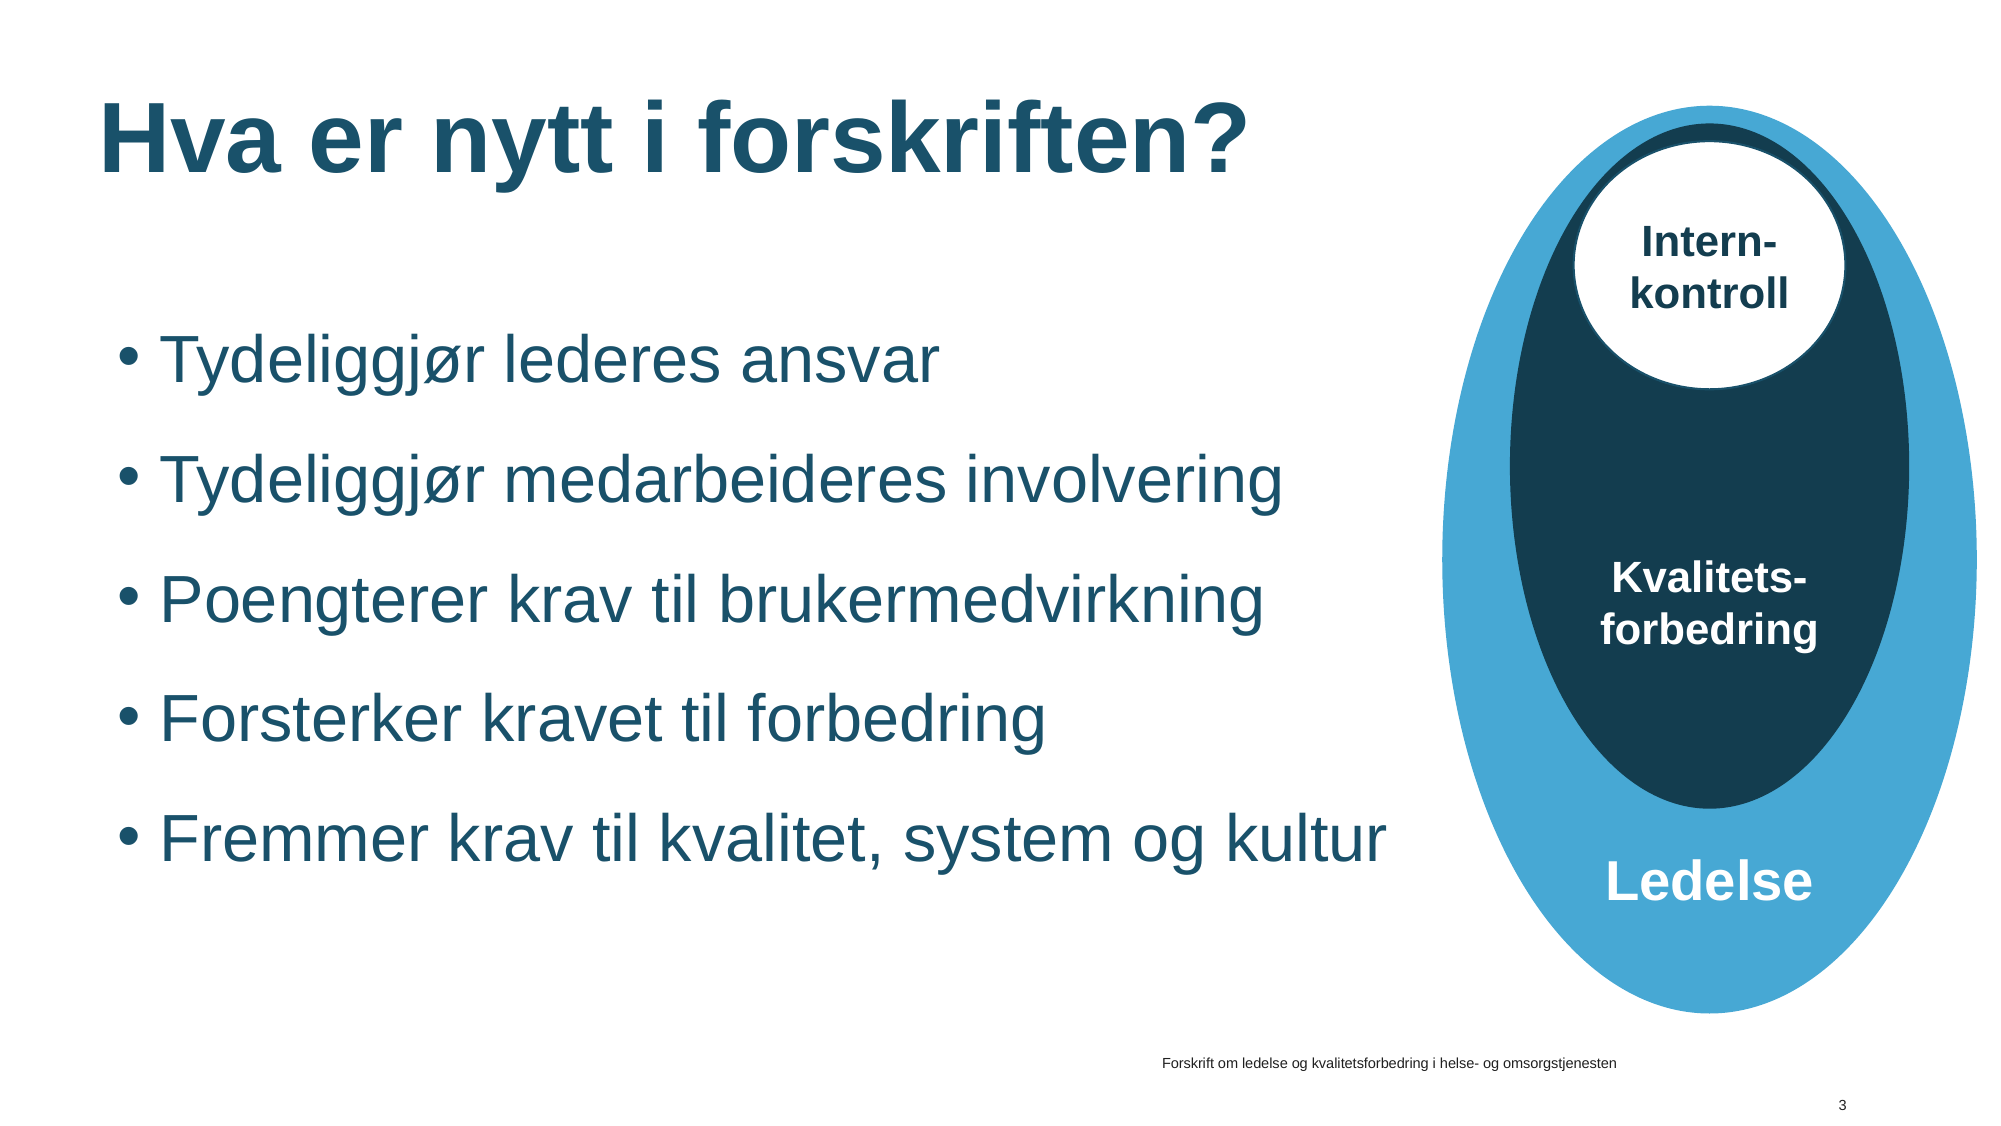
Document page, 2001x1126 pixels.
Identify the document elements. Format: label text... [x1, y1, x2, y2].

text_box [1441, 104, 1978, 1015]
list Tydeliggjør lederes ansvar Tydeliggjør medarbeideres involvering Poengterer krav til brukermedvirkning Forsterker kravet til forbedring Fremmer krav til kvalitet, system og kultur [98, 265, 1855, 1028]
footer Forskrift om ledelse og kvalitetsforbedring i helse- og omsorgstjenesten [1142, 1045, 2001, 1081]
text_box Intern-kontroll [1572, 140, 1847, 391]
text_box [1508, 122, 1911, 810]
text_box Ledelse [1573, 834, 1846, 922]
title Hva er nytt i forskriften? [98, 56, 1894, 193]
slide_number 3 [1724, 1092, 1867, 1116]
text_box Kvalitets-forbedring [1580, 538, 1839, 664]
